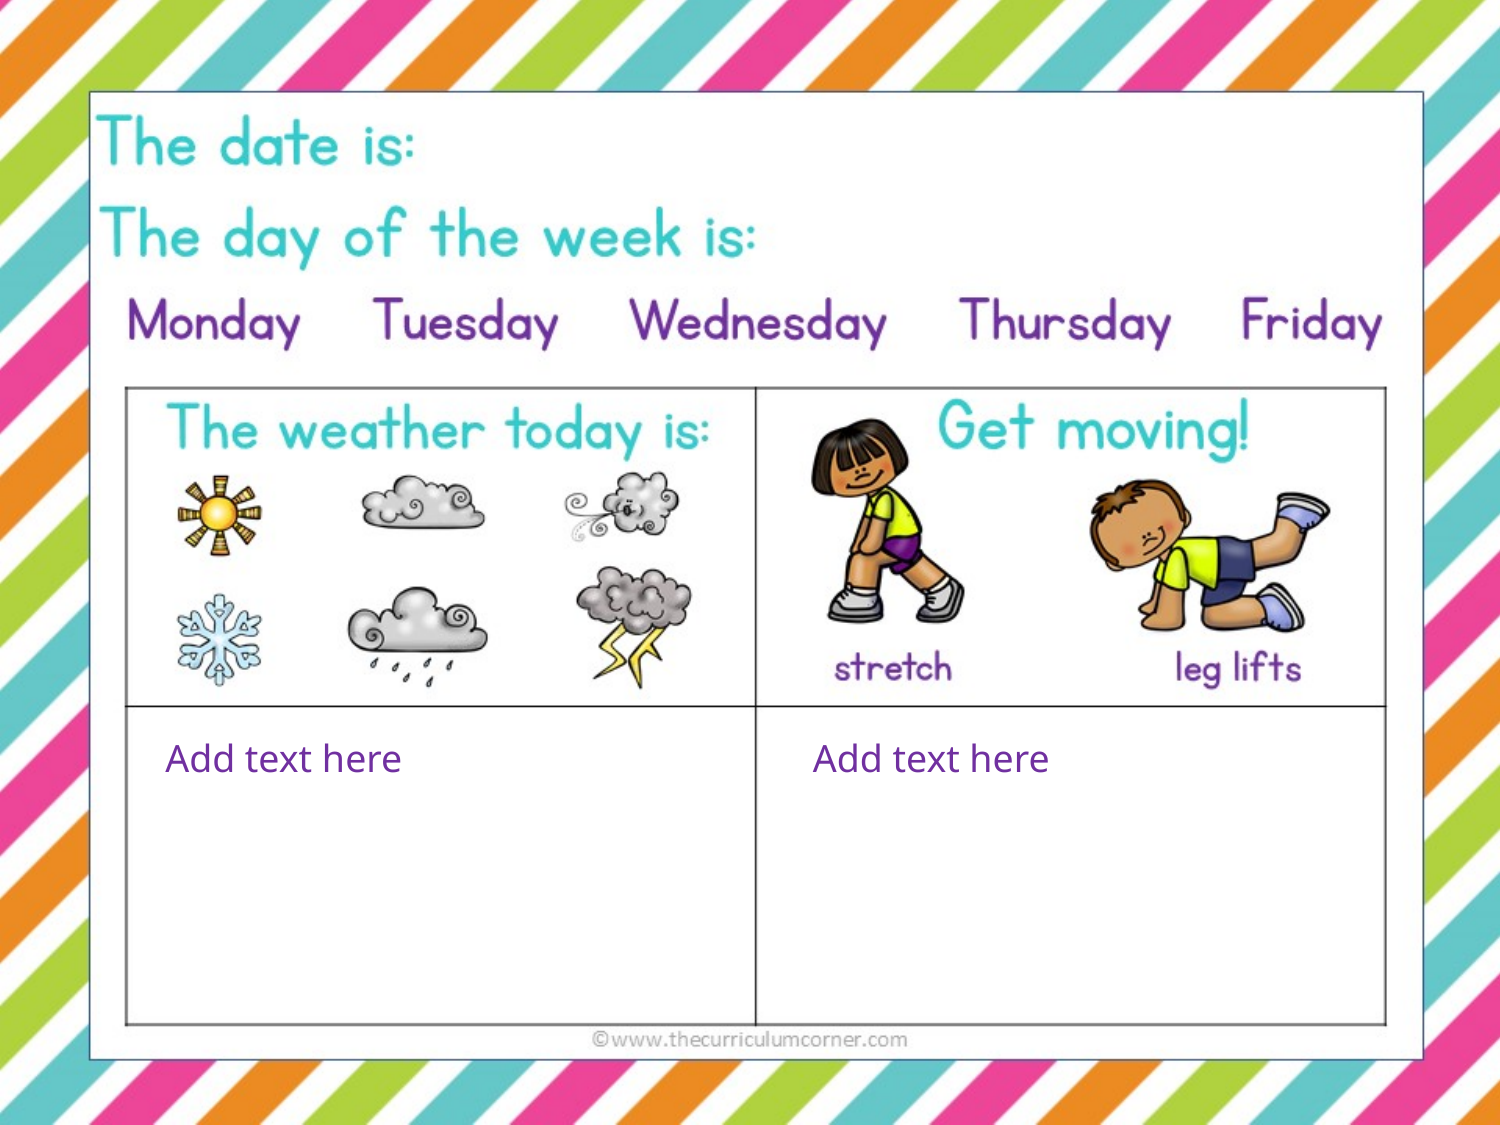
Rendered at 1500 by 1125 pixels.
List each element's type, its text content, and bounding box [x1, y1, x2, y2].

text_box Add text here [150, 728, 418, 788]
picture [0, 0, 1500, 1125]
text_box Add text here [798, 728, 1066, 788]
